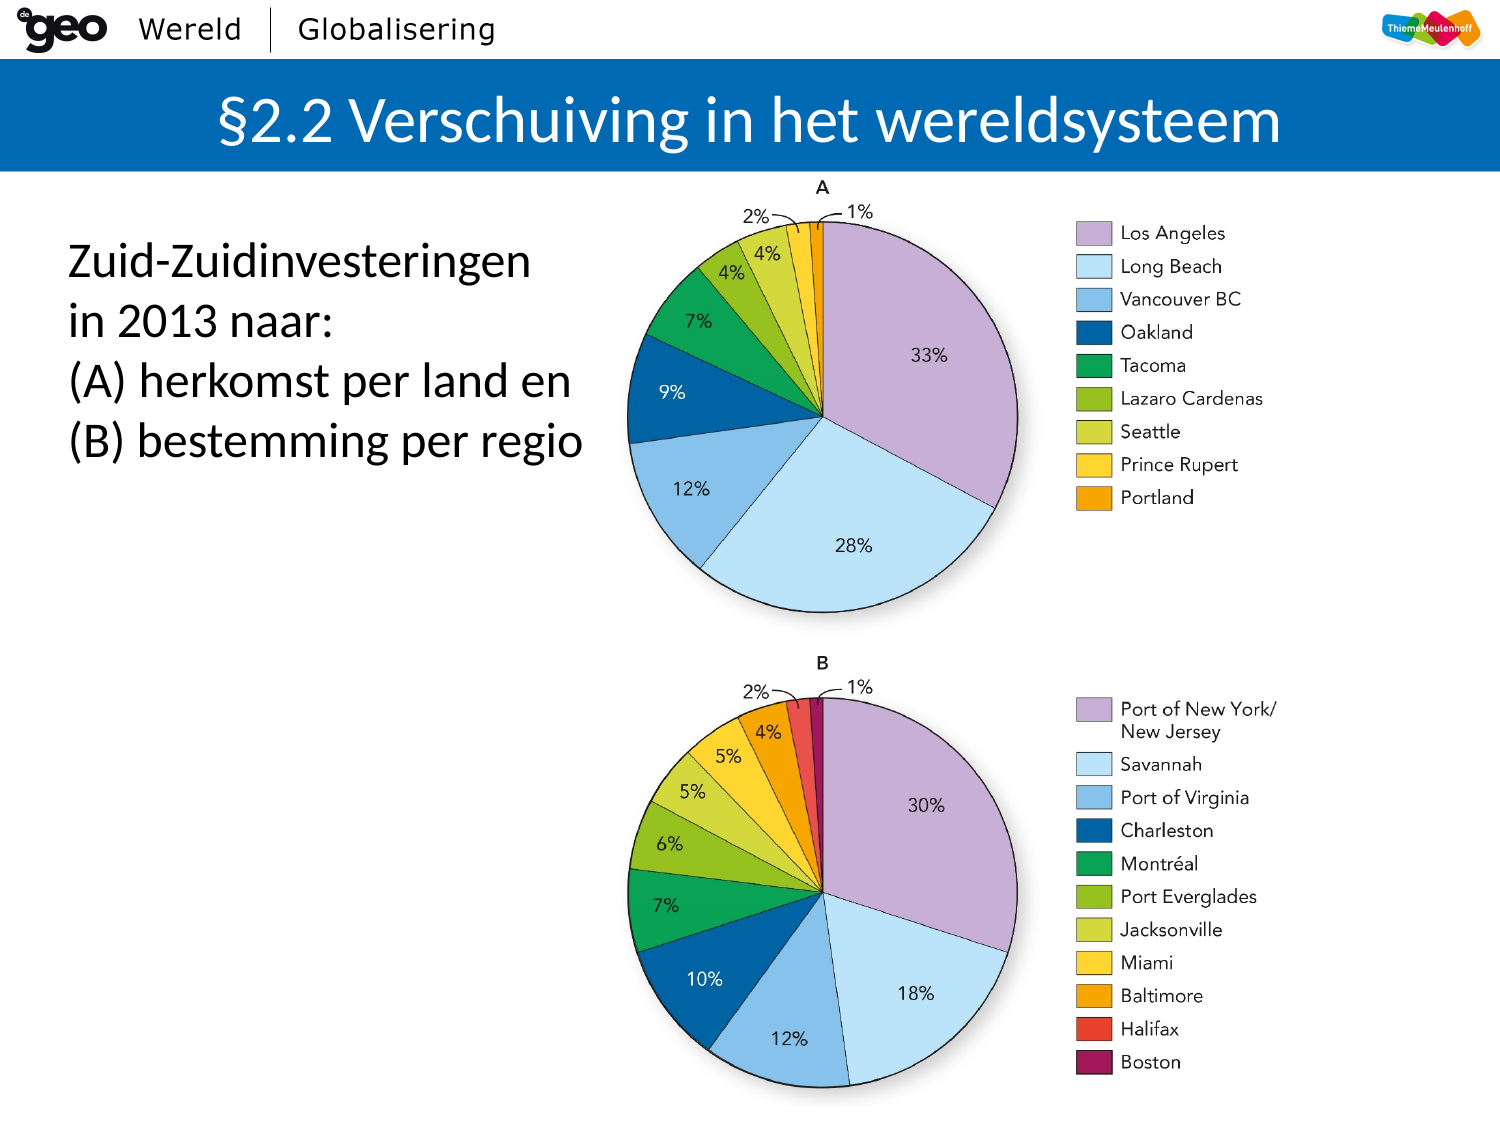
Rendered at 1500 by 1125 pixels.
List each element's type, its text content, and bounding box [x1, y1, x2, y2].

picture [0, 0, 1500, 61]
picture [0, 172, 1500, 1125]
text_box §2.2 Verschuiving in het wereldsysteem [0, 61, 1500, 173]
text_box Zuid-Zuidinvesteringen in 2013 naar: (A) herkomst per land en (B) bestemming per regio [53, 219, 602, 475]
